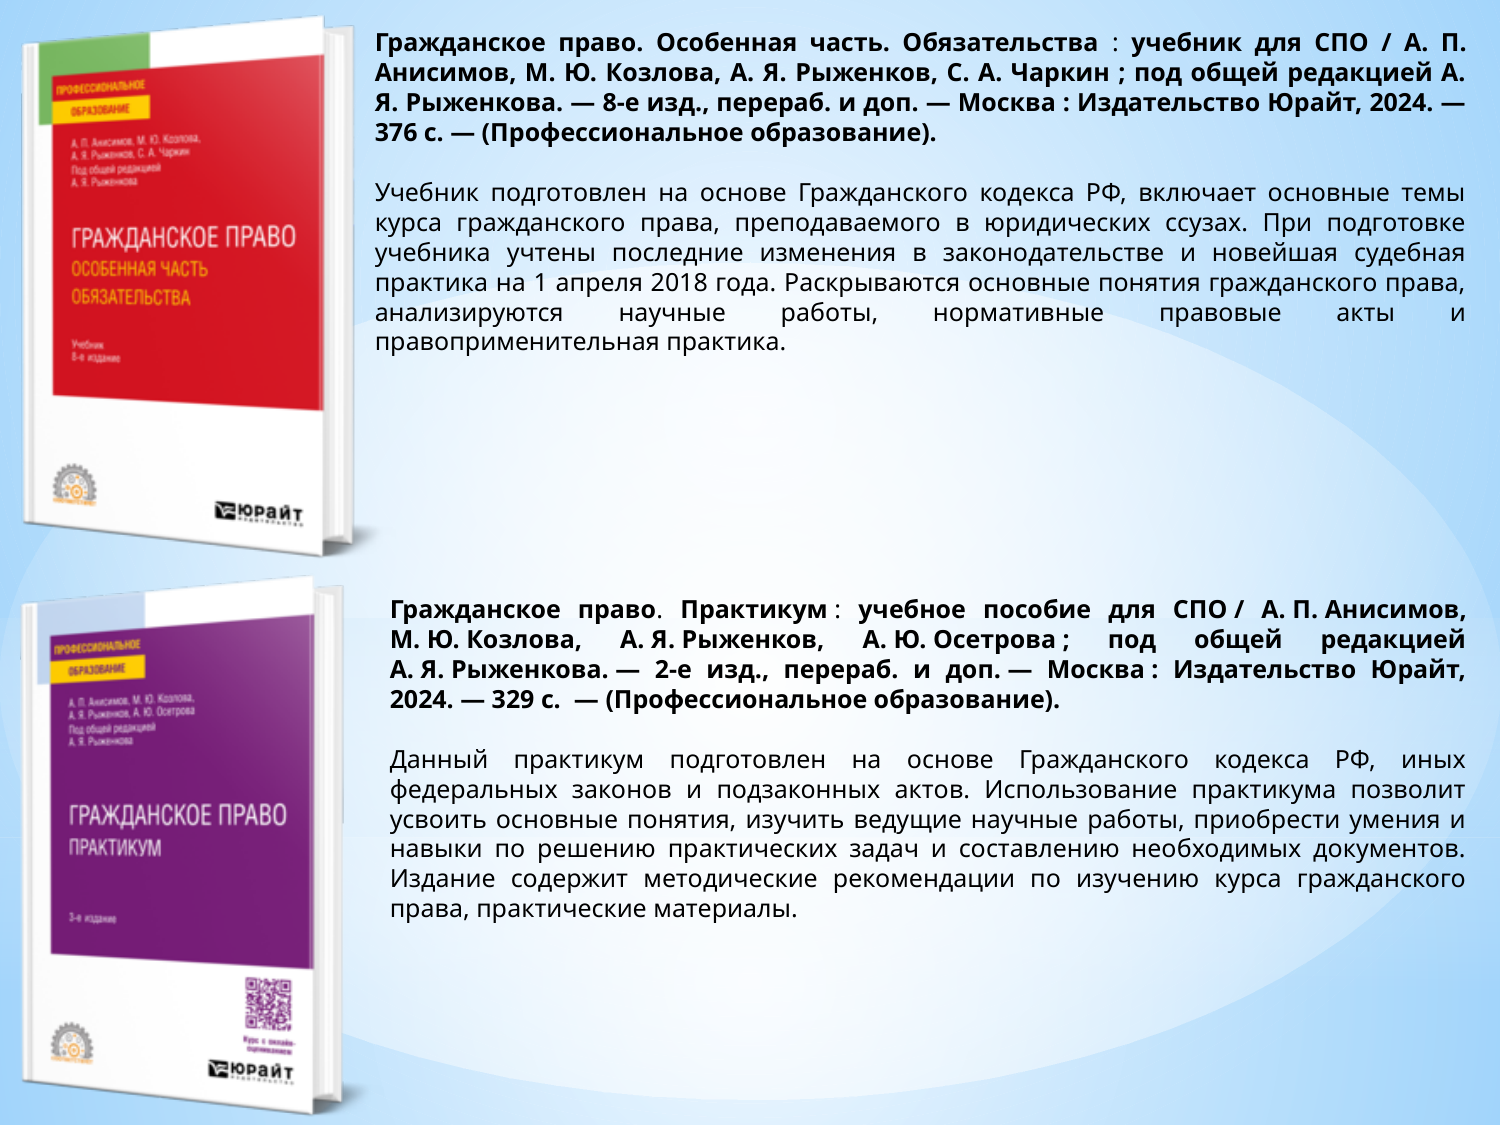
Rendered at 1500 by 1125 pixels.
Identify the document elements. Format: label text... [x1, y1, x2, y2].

text_box Гражданское право. Особенная часть. Обязательства : учебник для СПО / А. П. Анисимов, М. Ю. Козлова, А. Я. Рыженков, С. А. Чаркин ; под общей редакцией А. Я. Рыженкова. — 8-е изд., перераб. и доп. — Москва : Издательство Юрайт, 2024. — 376 с. — (Профессиональное образование). Учебник подготовлен на основе Гражданского кодекса РФ, включает основные темы курса гражданского права, преподаваемого в юридических ссузах. При подготовке учебника учтены последние изменения в законодательстве и новейшая судебная практика на 1 апреля 2018 года. Раскрываются основные понятия гражданского права, анализируются научные работы, нормативные правовые акты и правоприменительная практика. [400, 19, 1483, 364]
picture [0, 0, 396, 1125]
text_box Гражданское право. Практикум : учебное пособие для СПО / А. П. Анисимов, М. Ю. Козлова, А. Я. Рыженков, А. Ю. Осетрова ; под общей редакцией А. Я. Рыженкова. — 2-е изд., перераб. и доп. — Москва : Издательство Юрайт, 2024. — 329 с. — (Профессиональное образование). Данный практикум подготовлен на основе Гражданского кодекса РФ, иных федеральных законов и подзаконных актов. Использование практикума позволит усвоить основные понятия, изучить ведущие научные работы, приобрести умения и навыки по решению практических задач и составлению необходимых документов. Издание содержит методические рекомендации по изучению курса гражданского права, практические материалы. [390, 586, 1483, 931]
